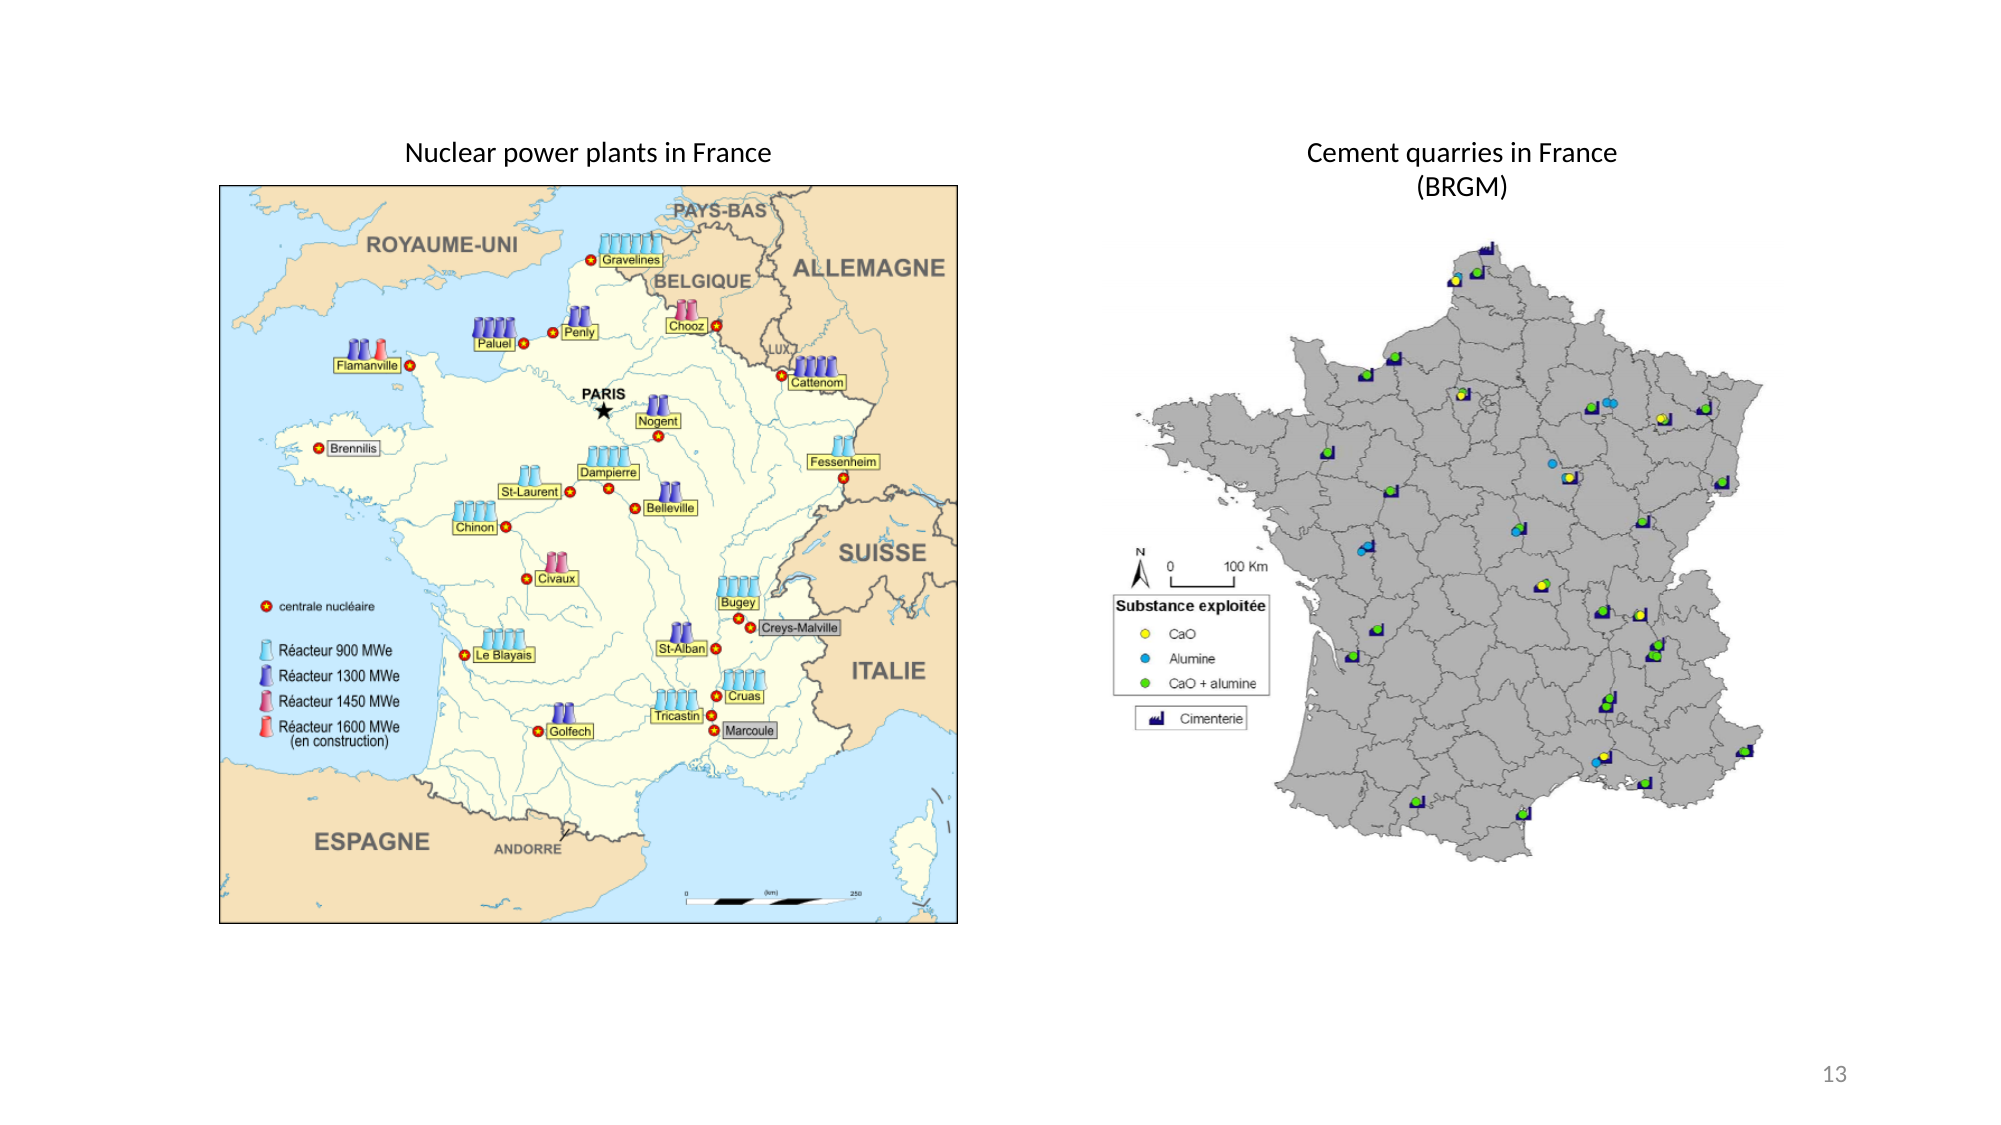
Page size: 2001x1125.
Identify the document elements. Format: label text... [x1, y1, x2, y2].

text_box Cement quarries in France (BRGM) [1093, 125, 1832, 211]
picture [219, 185, 958, 924]
picture [1076, 213, 1791, 884]
slide_number 13 [1412, 1042, 1863, 1103]
text_box Nuclear power plants in France [219, 125, 958, 176]
